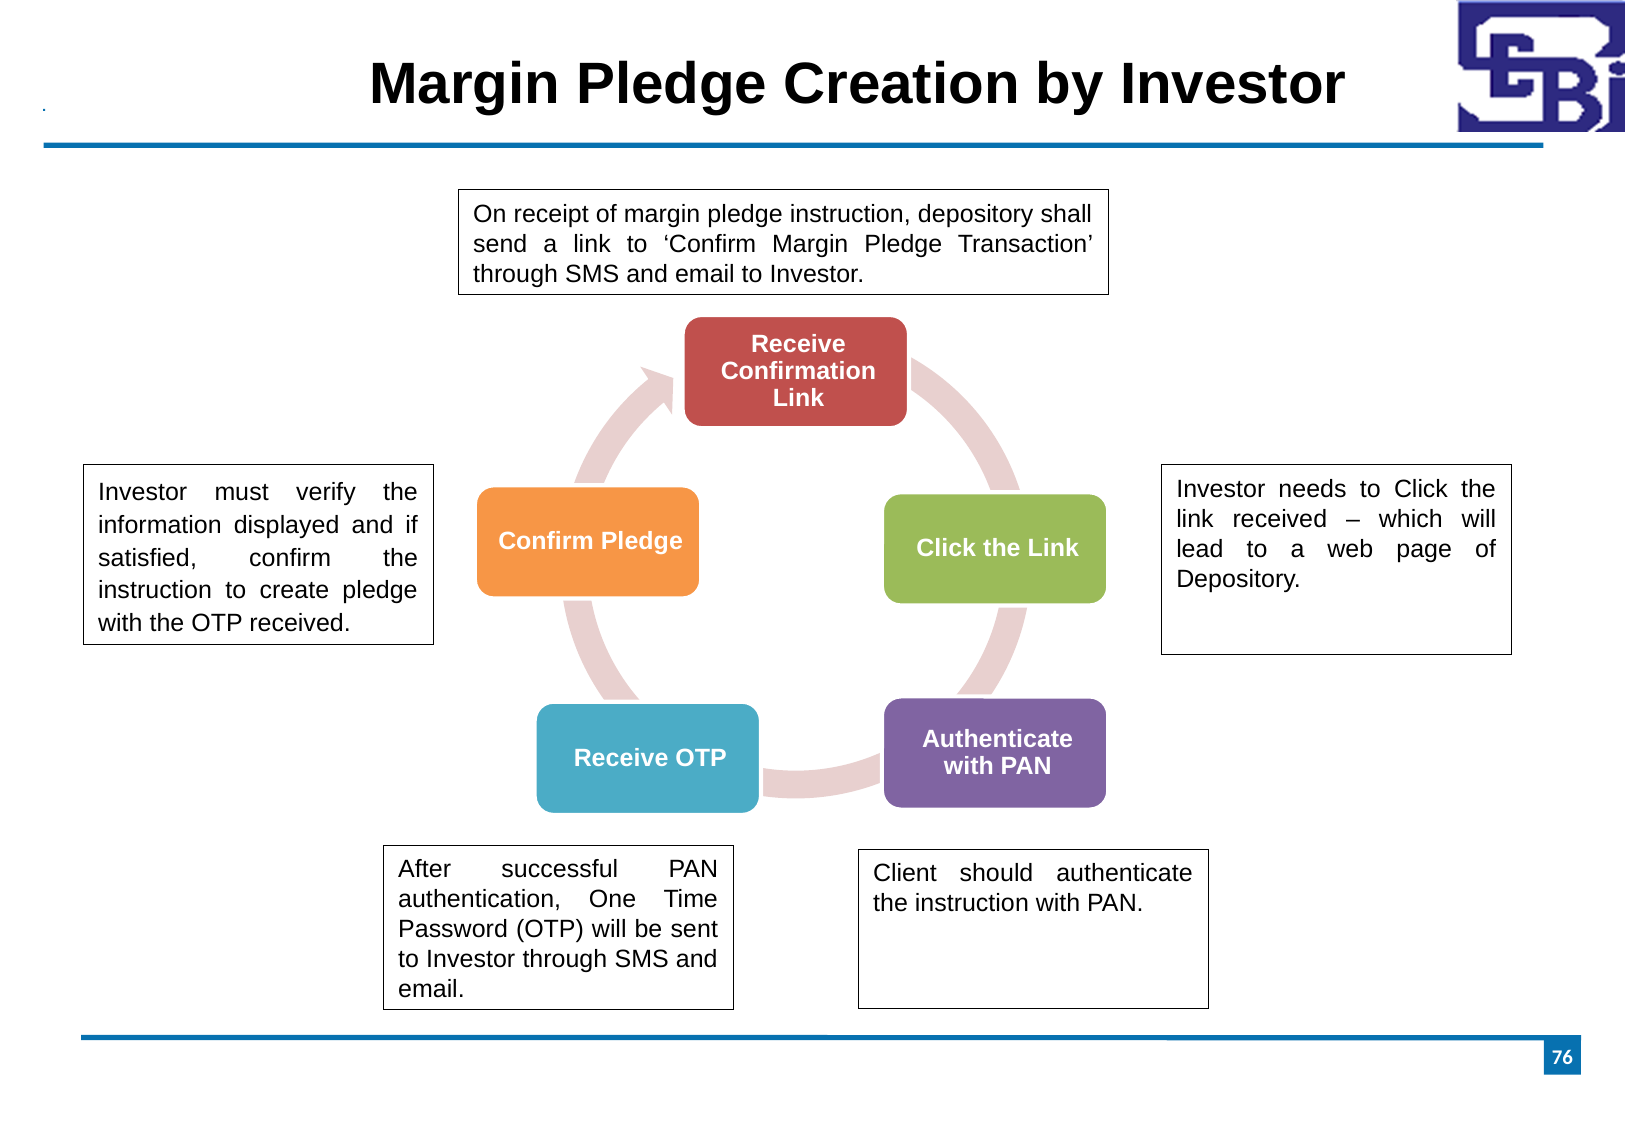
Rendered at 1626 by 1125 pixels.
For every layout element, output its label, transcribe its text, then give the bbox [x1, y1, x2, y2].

text_box Client should authenticate the instruction with PAN. [858, 849, 1209, 1009]
text_box Investor must verify the information displayed and if satisfied, confirm the instruction to create pledge with the OTP received. [83, 464, 378, 645]
text_box Investor needs to Click the link received – which will lead to a web page of Depository. [1214, 464, 1512, 655]
text_box 76 [1543, 1037, 1581, 1075]
text_box Margin Pledge Creation by Investor [233, 38, 1450, 123]
text_box On receipt of margin pledge instruction, depository shall send a link to ‘Confirm Margin Pledge Transaction’ through SMS and email to Investor. [458, 189, 1109, 295]
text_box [383, 314, 1209, 816]
text_box After successful PAN authentication, One Time Password (OTP) will be sent to Investor through SMS and email. [383, 845, 734, 1010]
picture [1455, 0, 1625, 133]
